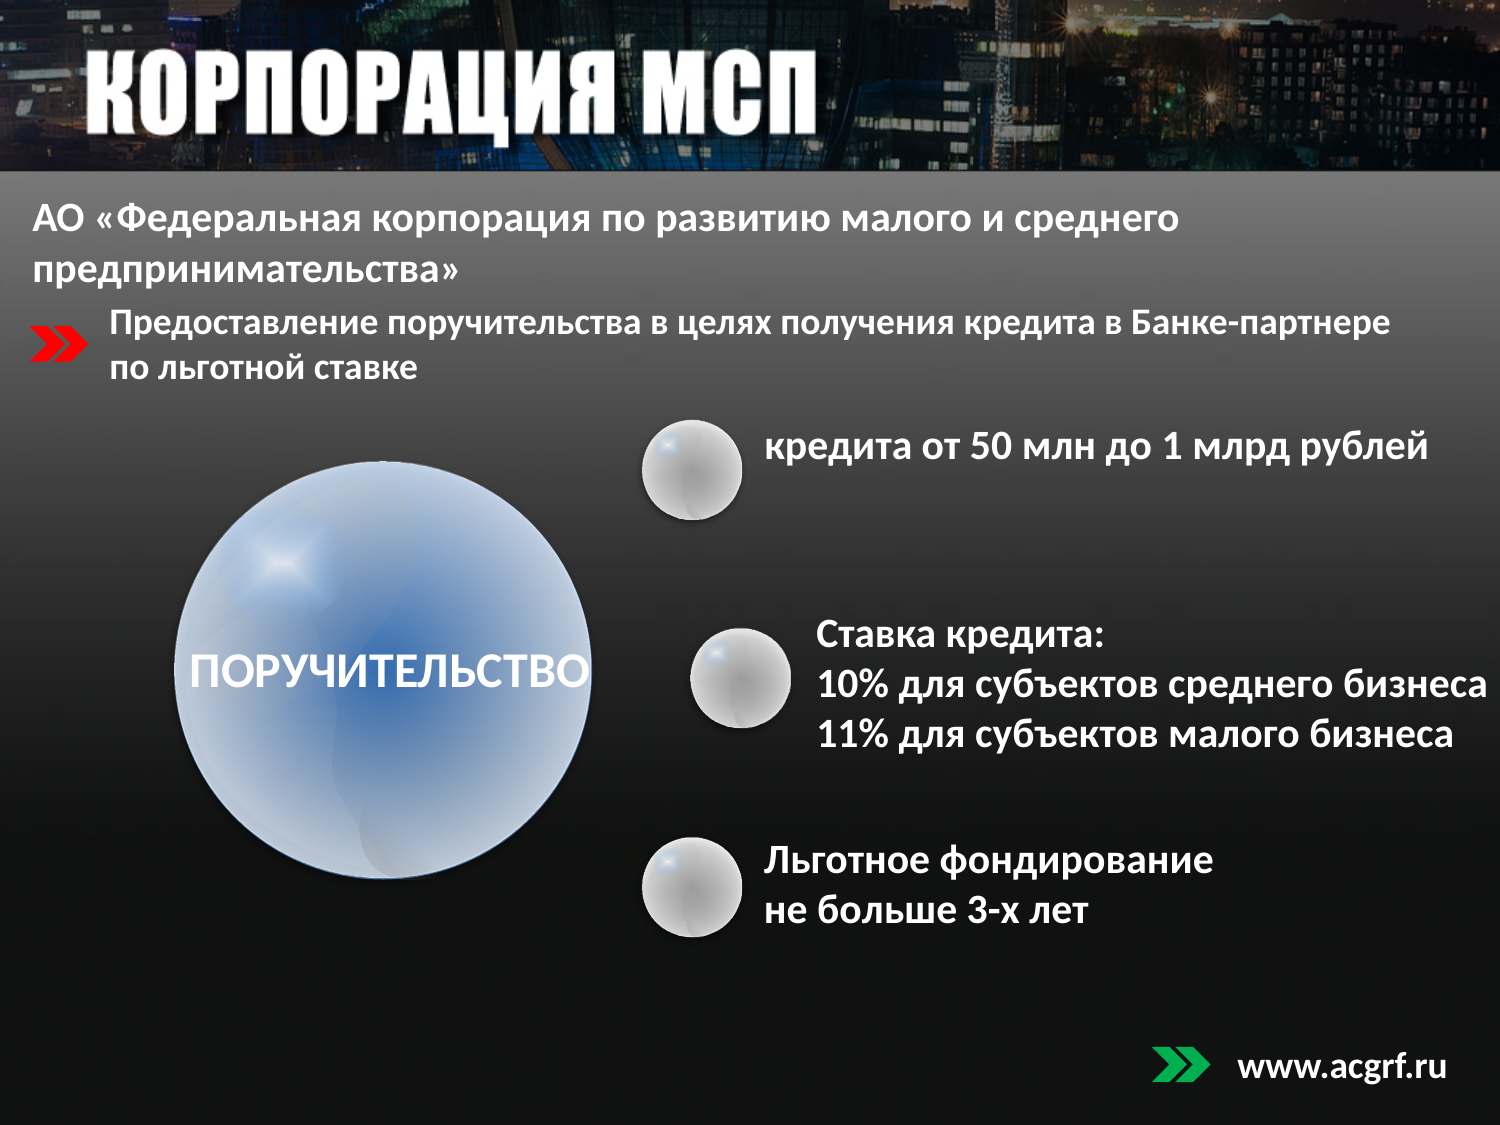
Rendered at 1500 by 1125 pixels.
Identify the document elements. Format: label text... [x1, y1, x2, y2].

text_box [29, 325, 89, 362]
text_box www.acgrf.ru [1222, 1033, 1471, 1094]
text_box кредита от 50 млн до 1 млрд рублей [749, 410, 1445, 476]
text_box Предоставление поручительства в целях получения кредита в Банке-партнере по льготной ставке [94, 289, 1416, 394]
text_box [1151, 1046, 1211, 1083]
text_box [158, 461, 619, 878]
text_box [686, 628, 797, 728]
text_box Ставка кредита: 10% для субъектов среднего бизнеса 11% для субъектов малого бизнеса [801, 597, 1500, 763]
text_box АО «Федеральная корпорация по развитию малого и среднего предпринимательства» [17, 182, 1211, 298]
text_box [638, 419, 749, 520]
text_box Льготное фондирование не больше 3-х лет [749, 824, 1230, 940]
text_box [638, 837, 749, 937]
picture [0, 0, 1500, 1125]
